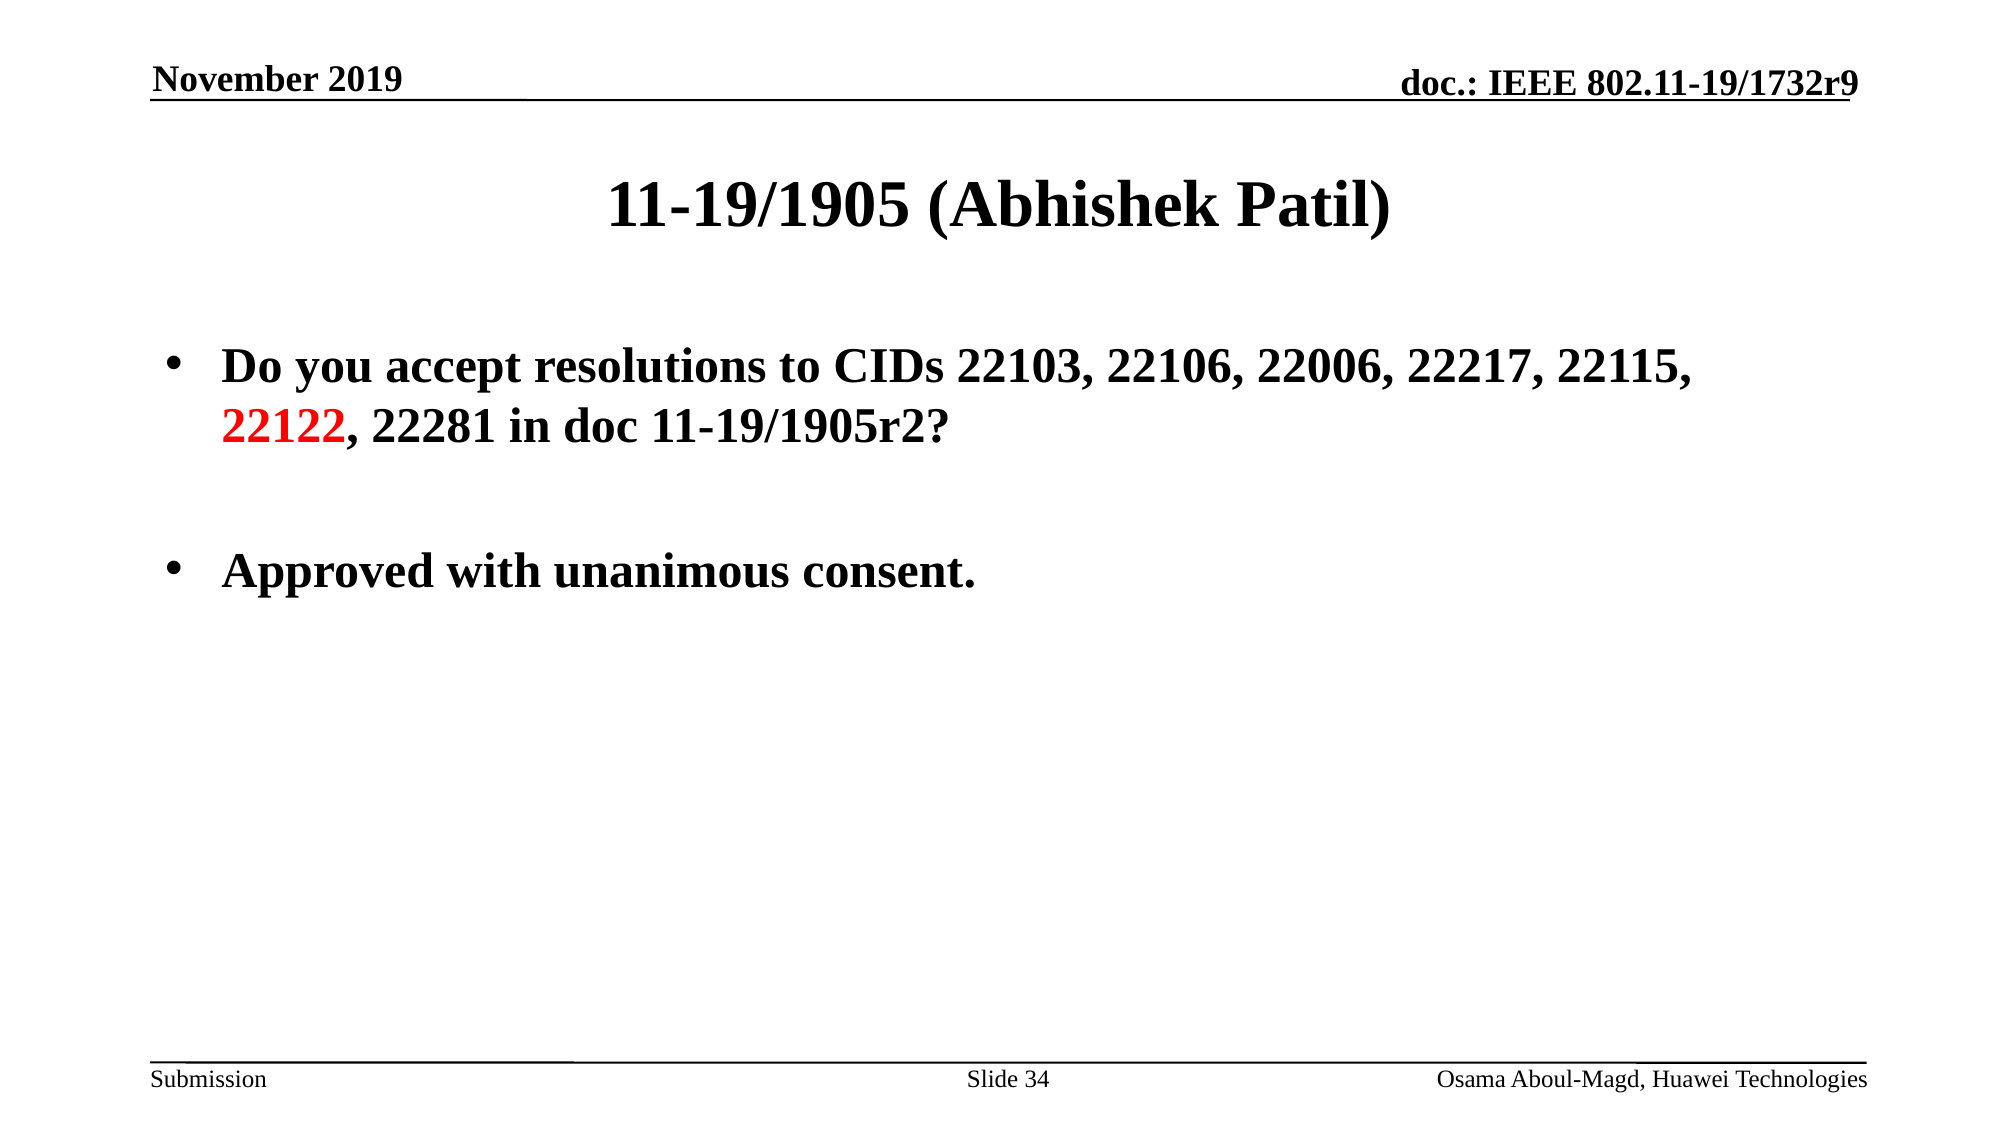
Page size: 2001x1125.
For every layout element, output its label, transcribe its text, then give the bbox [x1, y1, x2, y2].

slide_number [152, 54, 563, 100]
footer Osama Aboul-Magd, Huawei Technologies [1171, 1061, 1869, 1093]
title 11-19/1905 (Abhishek Patil) [149, 112, 1850, 288]
list Do you accept resolutions to CIDs 22103, 22106, 22006, 22217, 22115, 22122, 22281 in doc 11-19/1905r2? Approved with unanimous consent. [149, 324, 1850, 1000]
slide_number Slide 34 [950, 1061, 1067, 1123]
